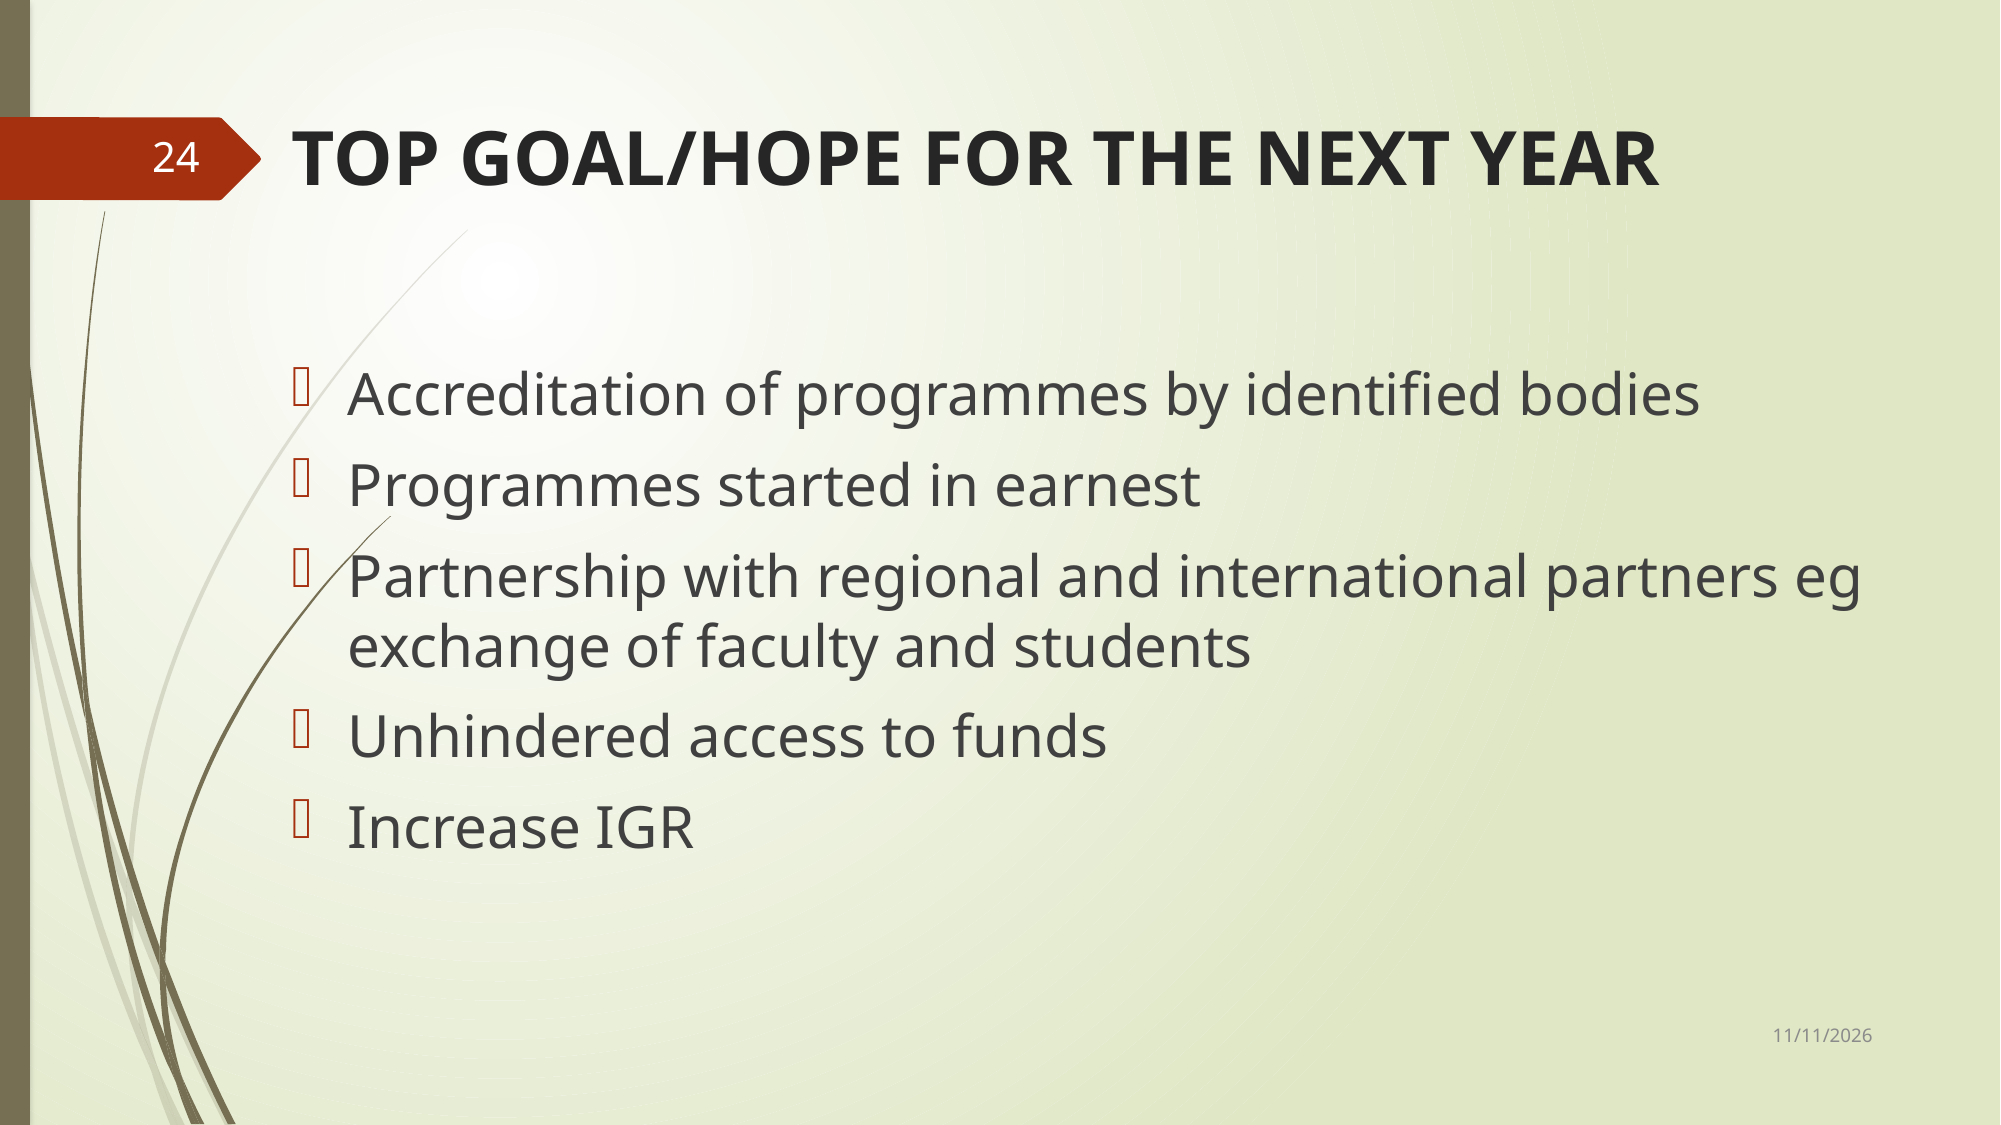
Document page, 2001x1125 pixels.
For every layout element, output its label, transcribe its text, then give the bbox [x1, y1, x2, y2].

slide_number 24 [87, 129, 216, 190]
title TOP GOAL/HOPE FOR THE NEXT YEAR [276, 102, 1888, 313]
list Accreditation of programmes by identified bodies Programmes started in earnest Partnership with regional and international partners eg exchange of faculty and students Unhindered access to funds Increase IGR [276, 350, 1888, 970]
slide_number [1699, 1005, 1888, 1067]
